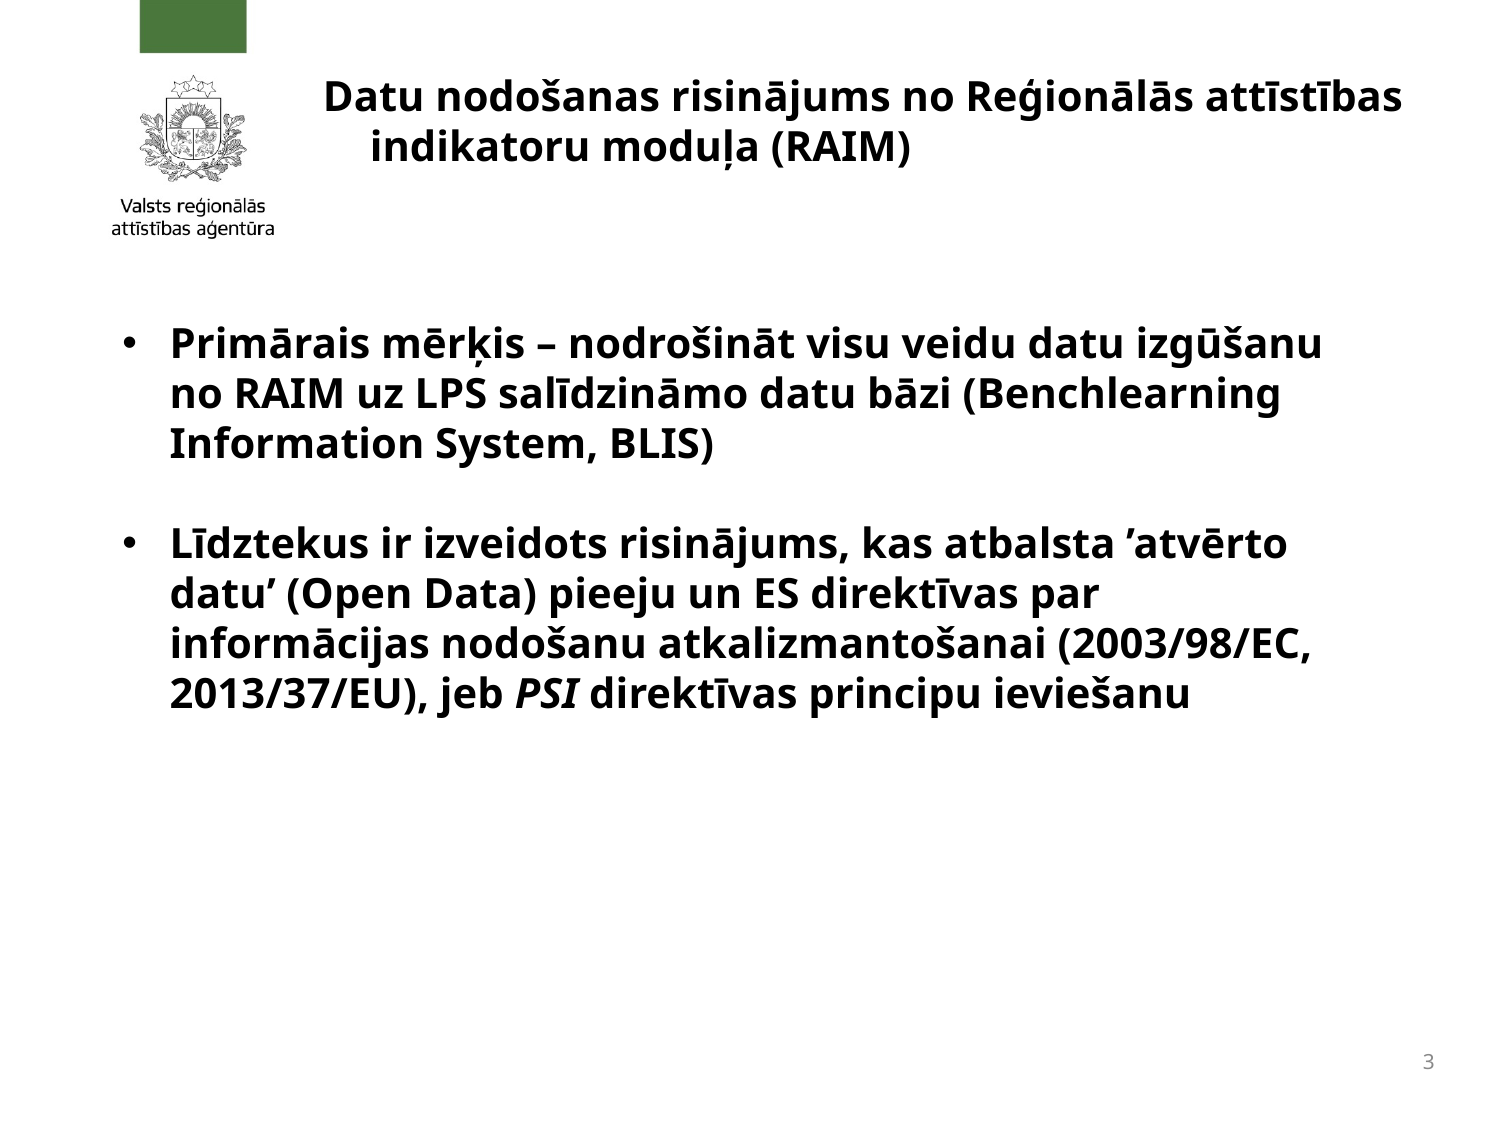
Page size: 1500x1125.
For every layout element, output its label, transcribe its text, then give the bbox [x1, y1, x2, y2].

slide_number 3 [1400, 1037, 1450, 1088]
title Datu nodošanas risinājums no Reģionālās attīstības indikatoru moduļa (RAIM) [307, 62, 1500, 172]
picture [48, 0, 338, 321]
text_box Primārais mērķis – nodrošināt visu veidu datu izgūšanu no RAIM uz LPS salīdzināmo datu bāzi (Benchlearning Information System, BLIS) Līdztekus ir izveidots risinājums, kas atbalsta ’atvērto datu’ (Open Data) pieeju un ES direktīvas par informācijas nodošanu atkalizmantošanai (2003/98/EC, 2013/37/EU), jeb PSI direktīvas principu ieviešanu [107, 309, 1380, 725]
